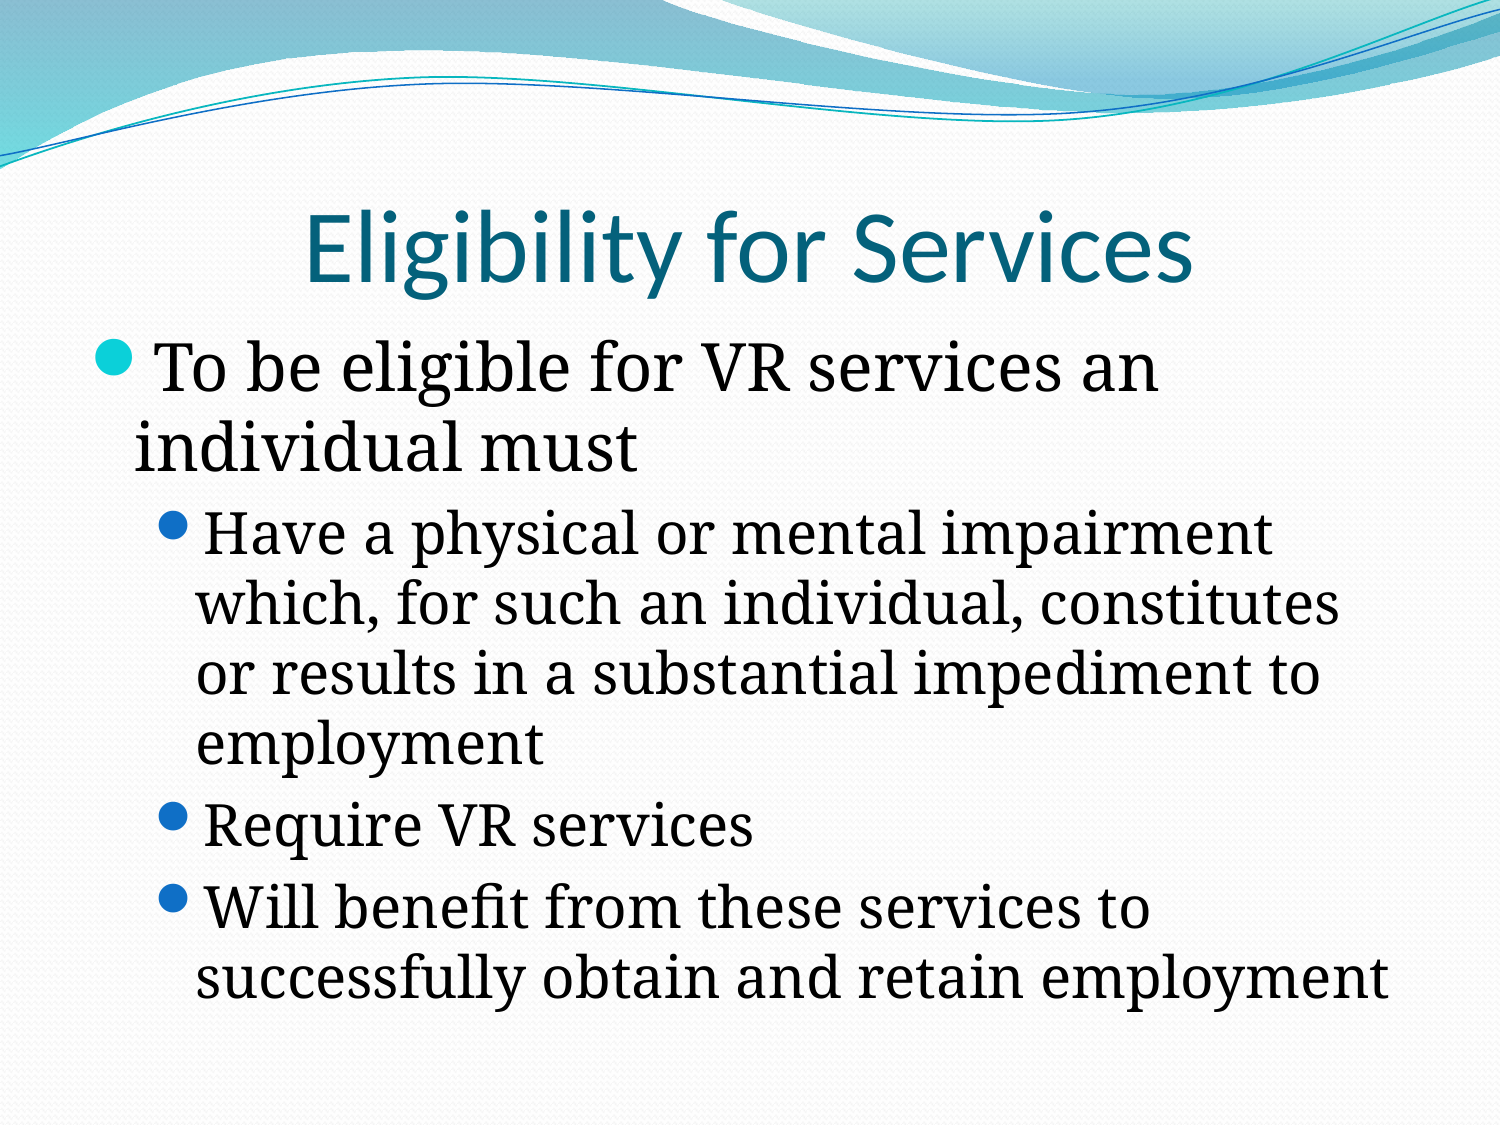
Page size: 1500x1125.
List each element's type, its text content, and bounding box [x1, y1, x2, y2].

list To be eligible for VR services an individual must Have a physical or mental impairment which, for such an individual, constitutes or results in a substantial impediment to employment Require VR services Will benefit from these services to successfully obtain and retain employment [74, 317, 1426, 1038]
title Eligibility for Services [74, 115, 1426, 304]
